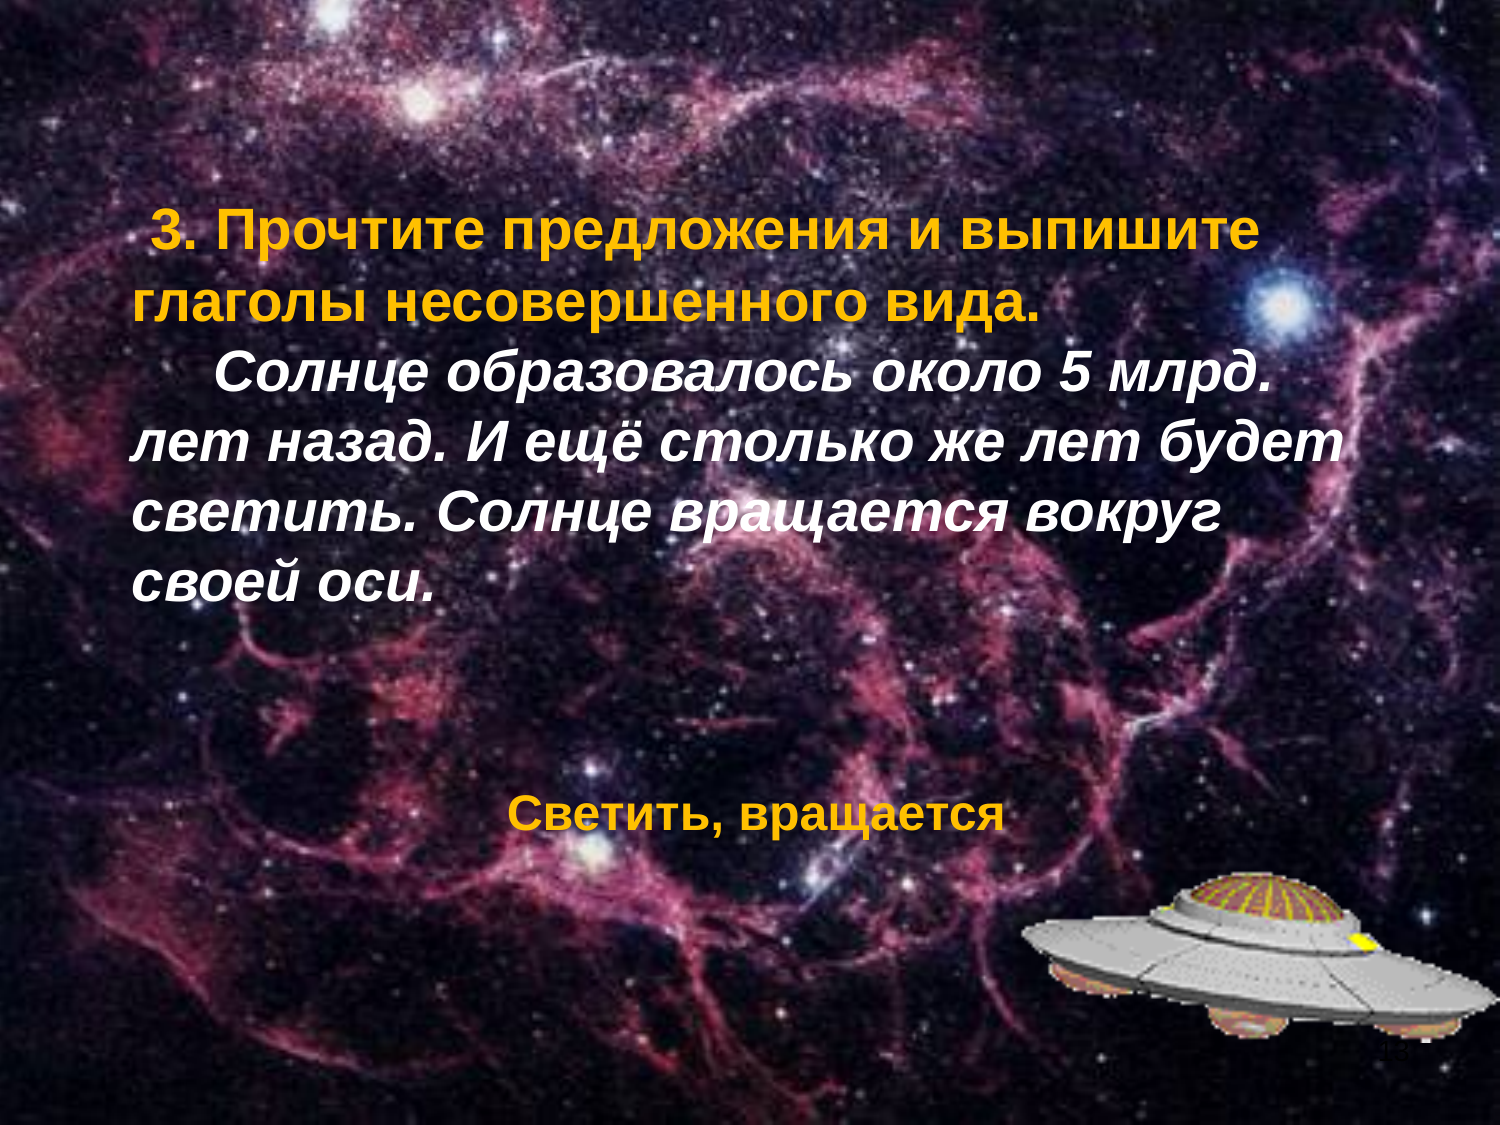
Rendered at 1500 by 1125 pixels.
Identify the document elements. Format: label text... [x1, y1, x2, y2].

text_box Светить, вращается [492, 773, 1055, 849]
slide_number 13 [1074, 1052, 1426, 1103]
text_box 3. Прочтите предложения и выпишите глаголы несовершенного вида. Солнце образовалось около 5 млрд. лет назад. И ещё столько же лет будет светить. Солнце вращается вокруг своей оси. [117, 175, 1395, 701]
text_box [282, 701, 1350, 973]
picture [0, 0, 1500, 1125]
